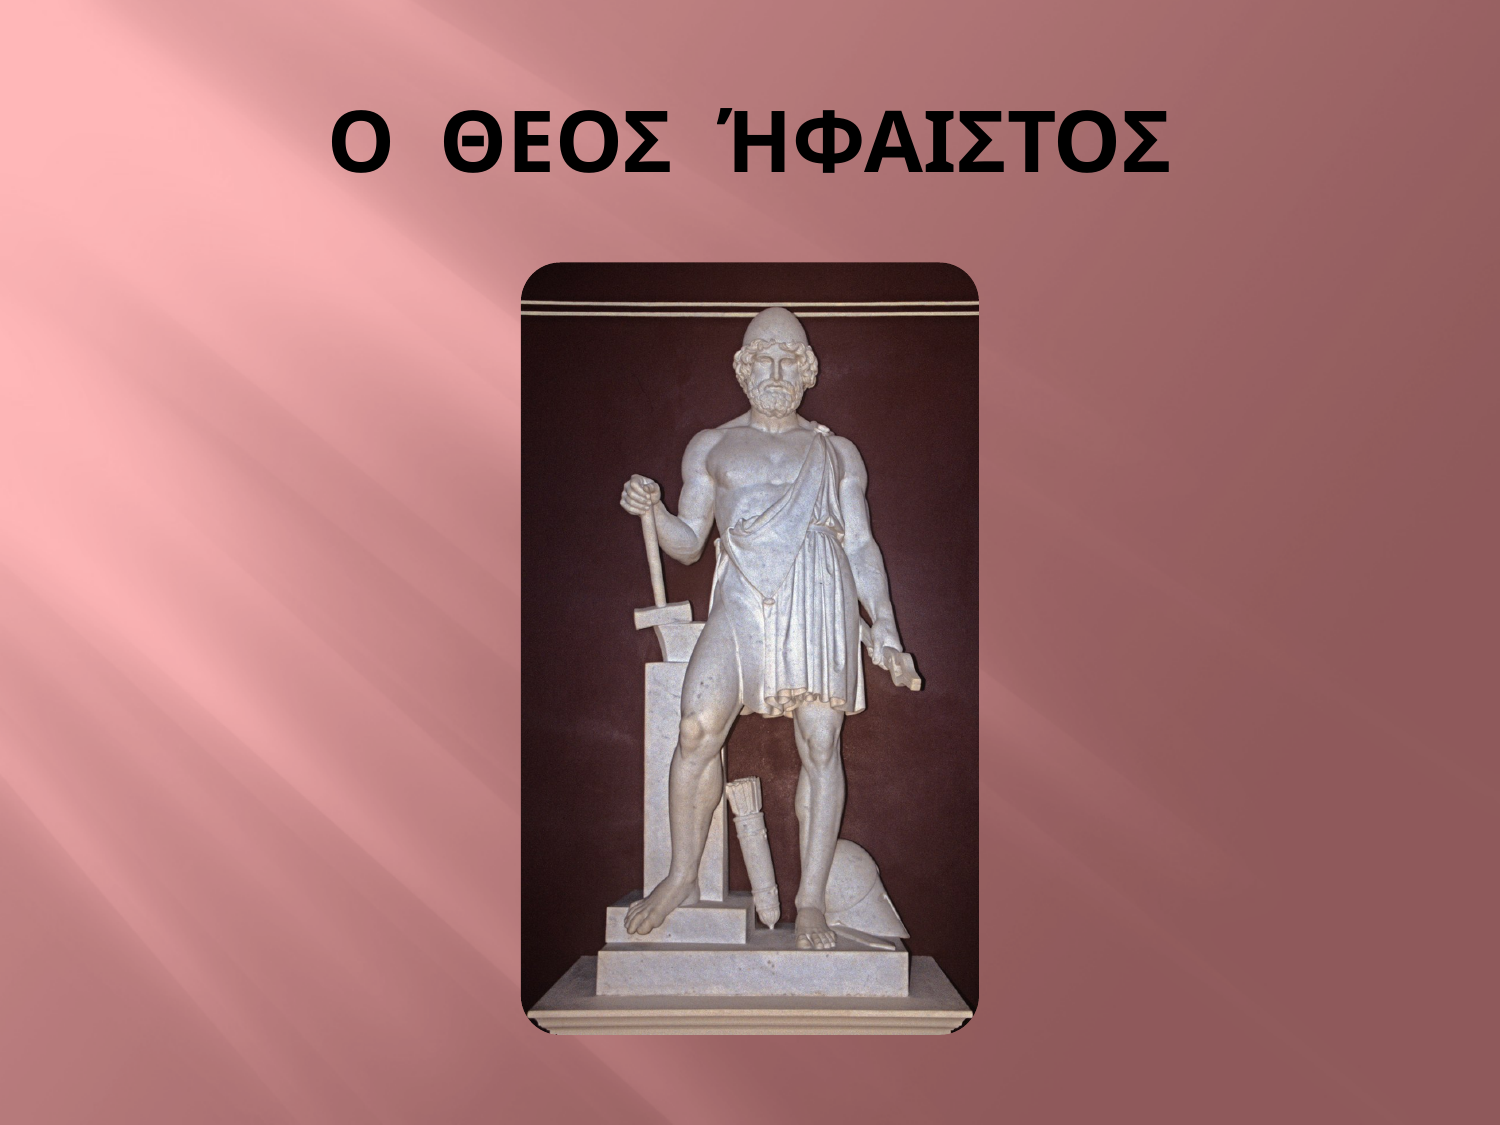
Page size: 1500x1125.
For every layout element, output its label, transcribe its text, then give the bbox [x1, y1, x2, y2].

title Ο ΘΕΟΣ ΉΦΑΙΣΤΟΣ [75, 45, 1425, 233]
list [520, 262, 980, 1036]
